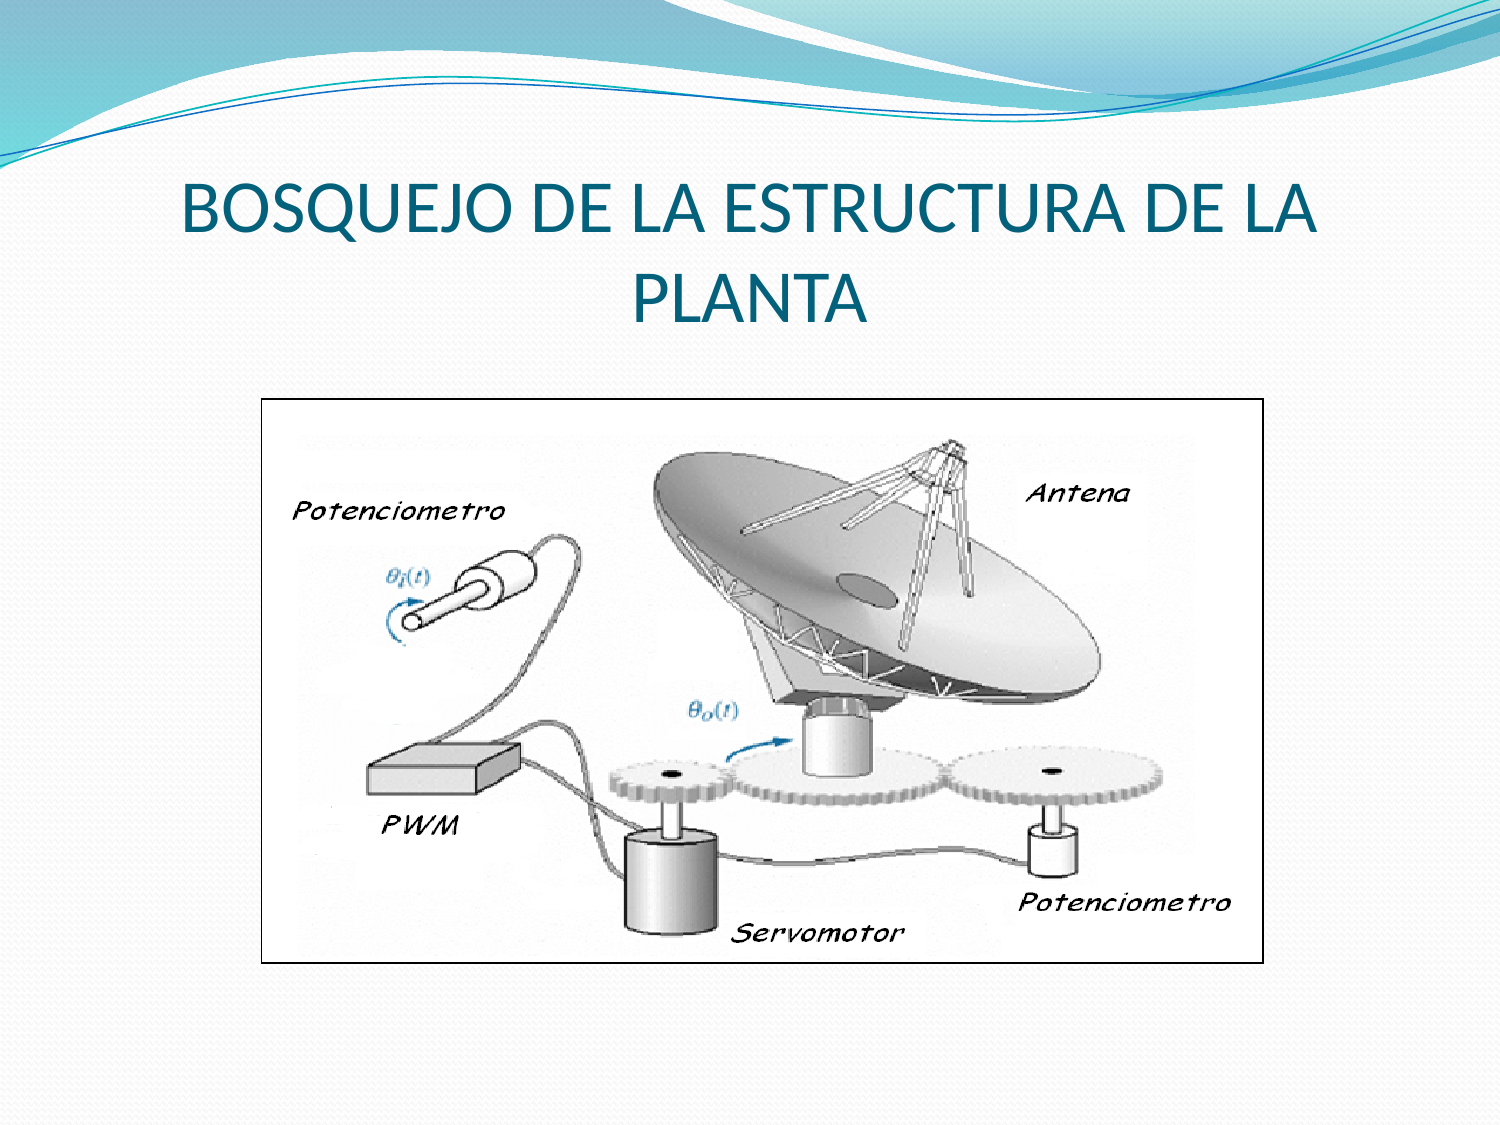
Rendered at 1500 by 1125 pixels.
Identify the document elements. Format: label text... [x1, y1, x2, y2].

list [262, 399, 1263, 963]
title BOSQUEJO DE LA ESTRUCTURA DE LA PLANTA [75, 149, 1425, 338]
